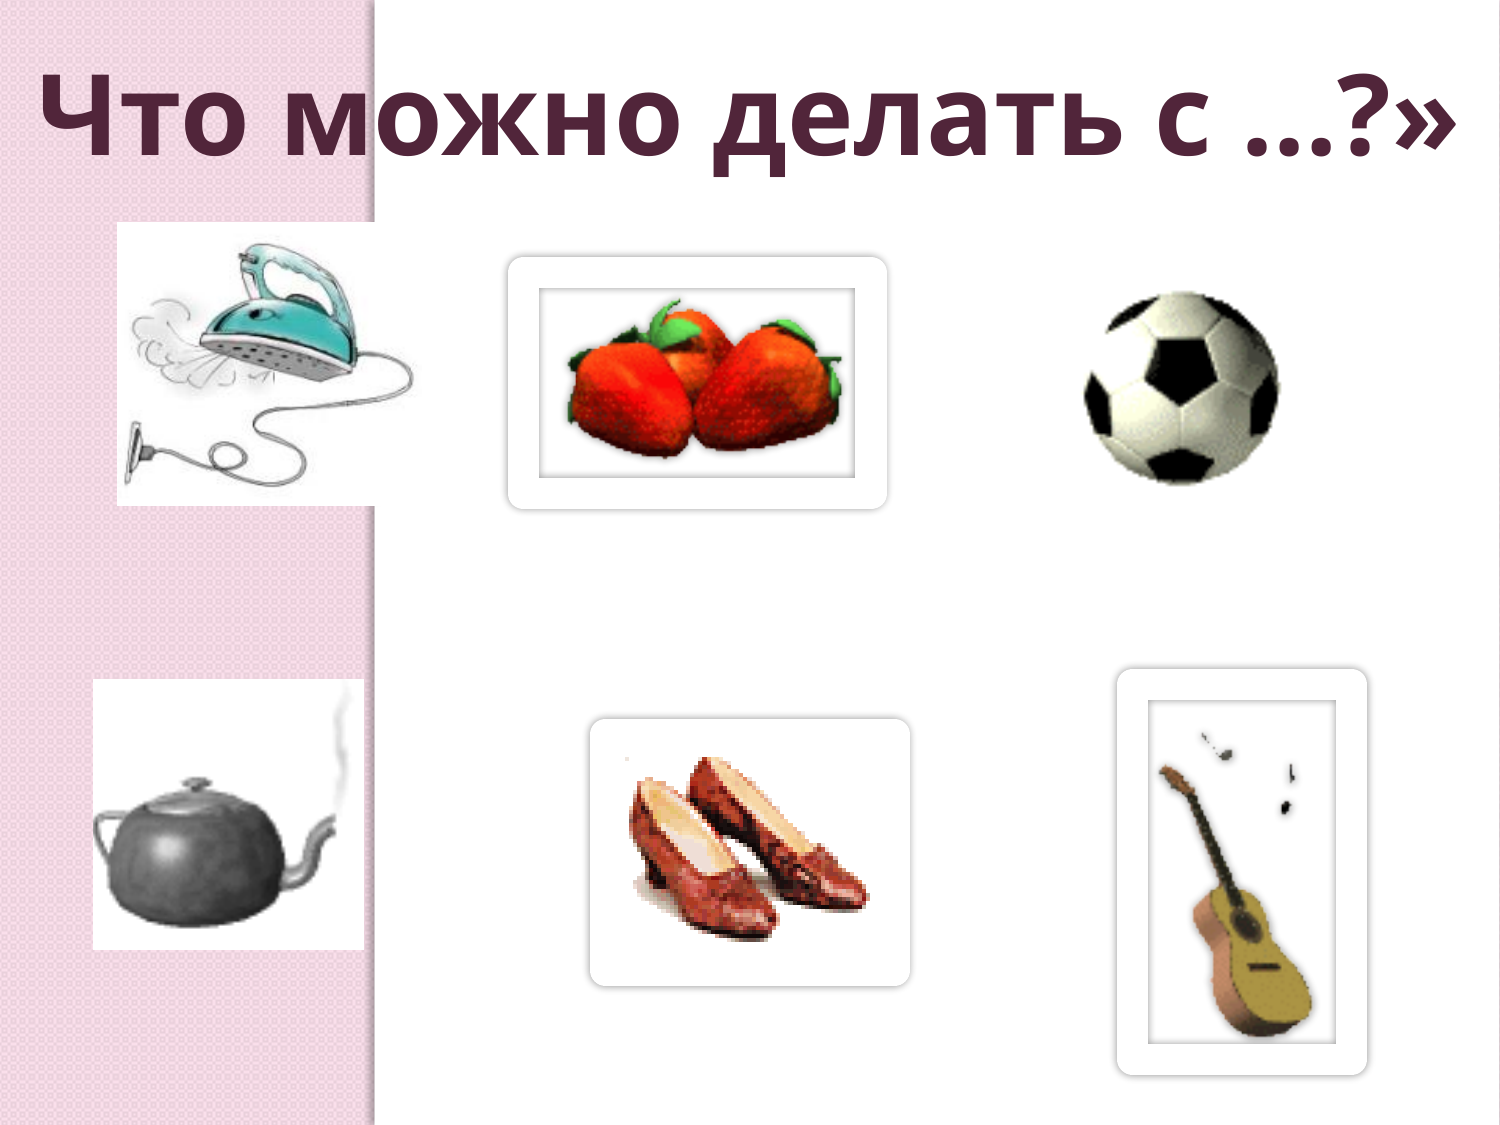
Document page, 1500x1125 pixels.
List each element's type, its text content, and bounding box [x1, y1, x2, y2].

picture [620, 749, 880, 955]
picture [116, 222, 423, 506]
picture [1031, 268, 1337, 511]
list [422, 186, 1473, 423]
title [0, 23, 1500, 223]
picture [93, 679, 364, 950]
picture [1148, 699, 1337, 1044]
picture [538, 288, 856, 479]
text_box Что можно делать с …?» [0, 35, 1477, 186]
